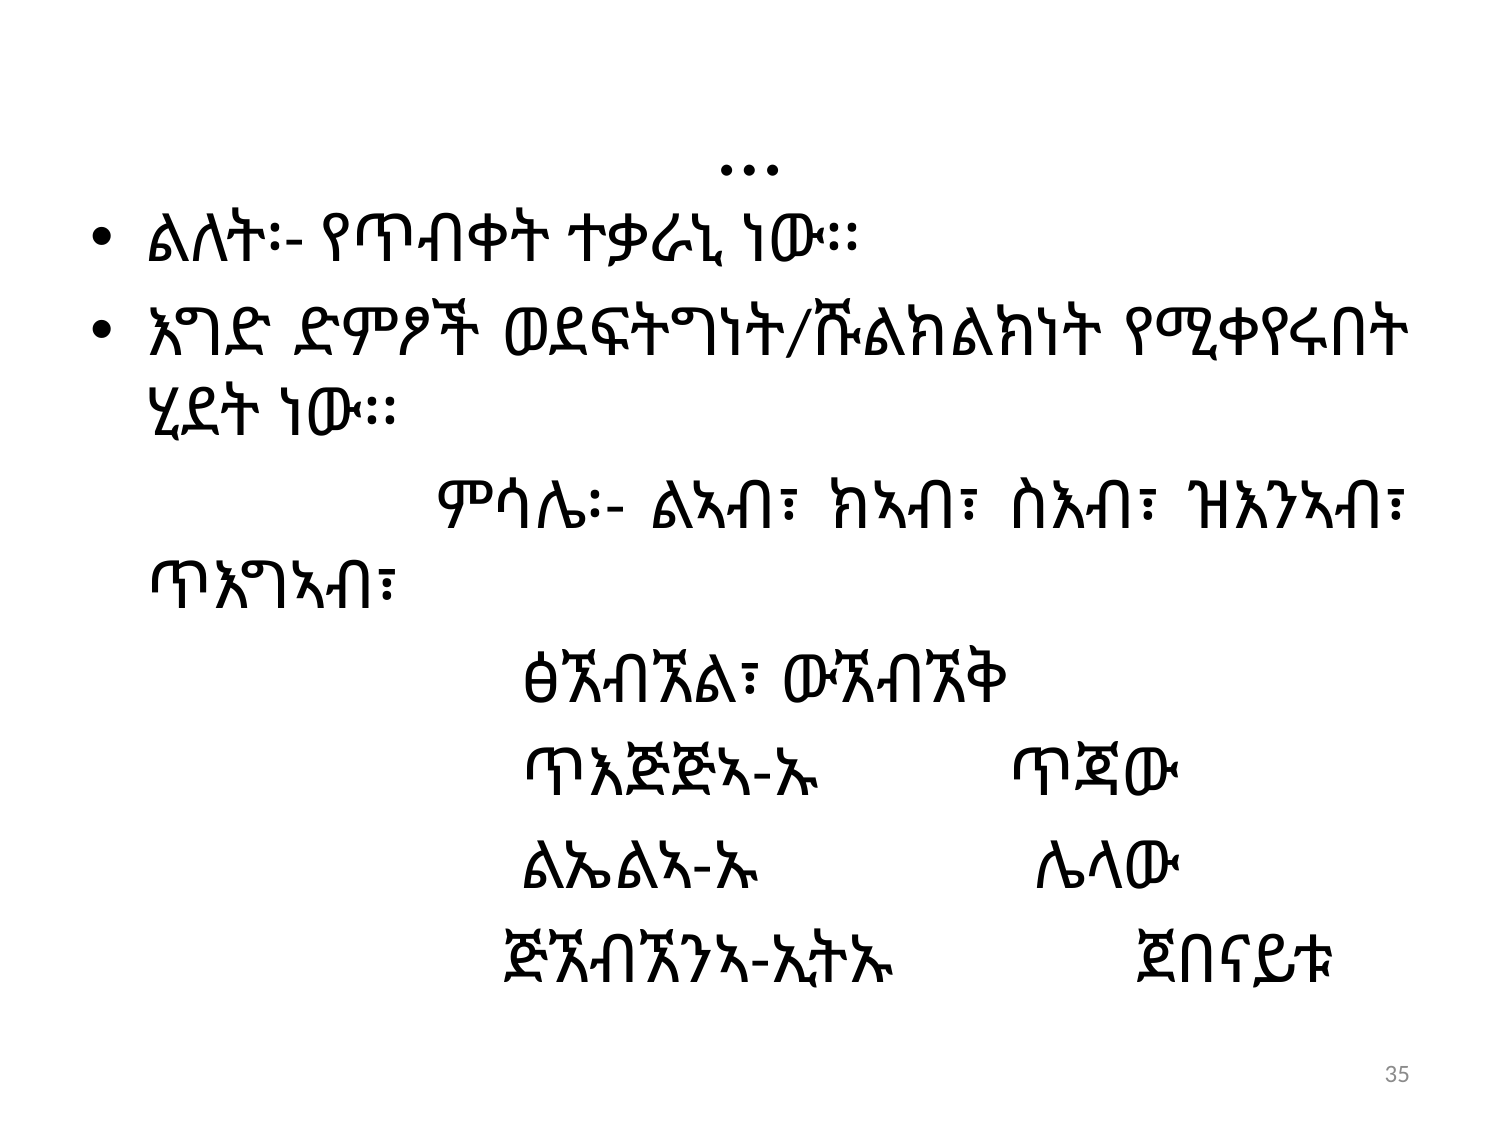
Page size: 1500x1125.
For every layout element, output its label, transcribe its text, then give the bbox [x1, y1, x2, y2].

slide_number 35 [1074, 1042, 1425, 1103]
list ልለት፡- የጥብቀት ተቃራኒ ነው፡፡ እግድ ድምፆች ወደፍትግነት/ሹልክልክነት የሚቀየሩበት ሂደት ነው፡፡ ምሳሌ፡- ልኣብ፣ ክኣብ፣ ስእብ፣ ዝእንኣብ፣ ጥእግኣብ፣ ፅኧብኧል፣ ውኧብኧቅ ጥእጅጅኣ-ኡ ጥጃው ልኤልኣ-ኡ ሌላው ጅኧብኧንኣ-ኢትኡ ጀበናይቱ [75, 187, 1425, 1005]
title … [75, 45, 1425, 187]
